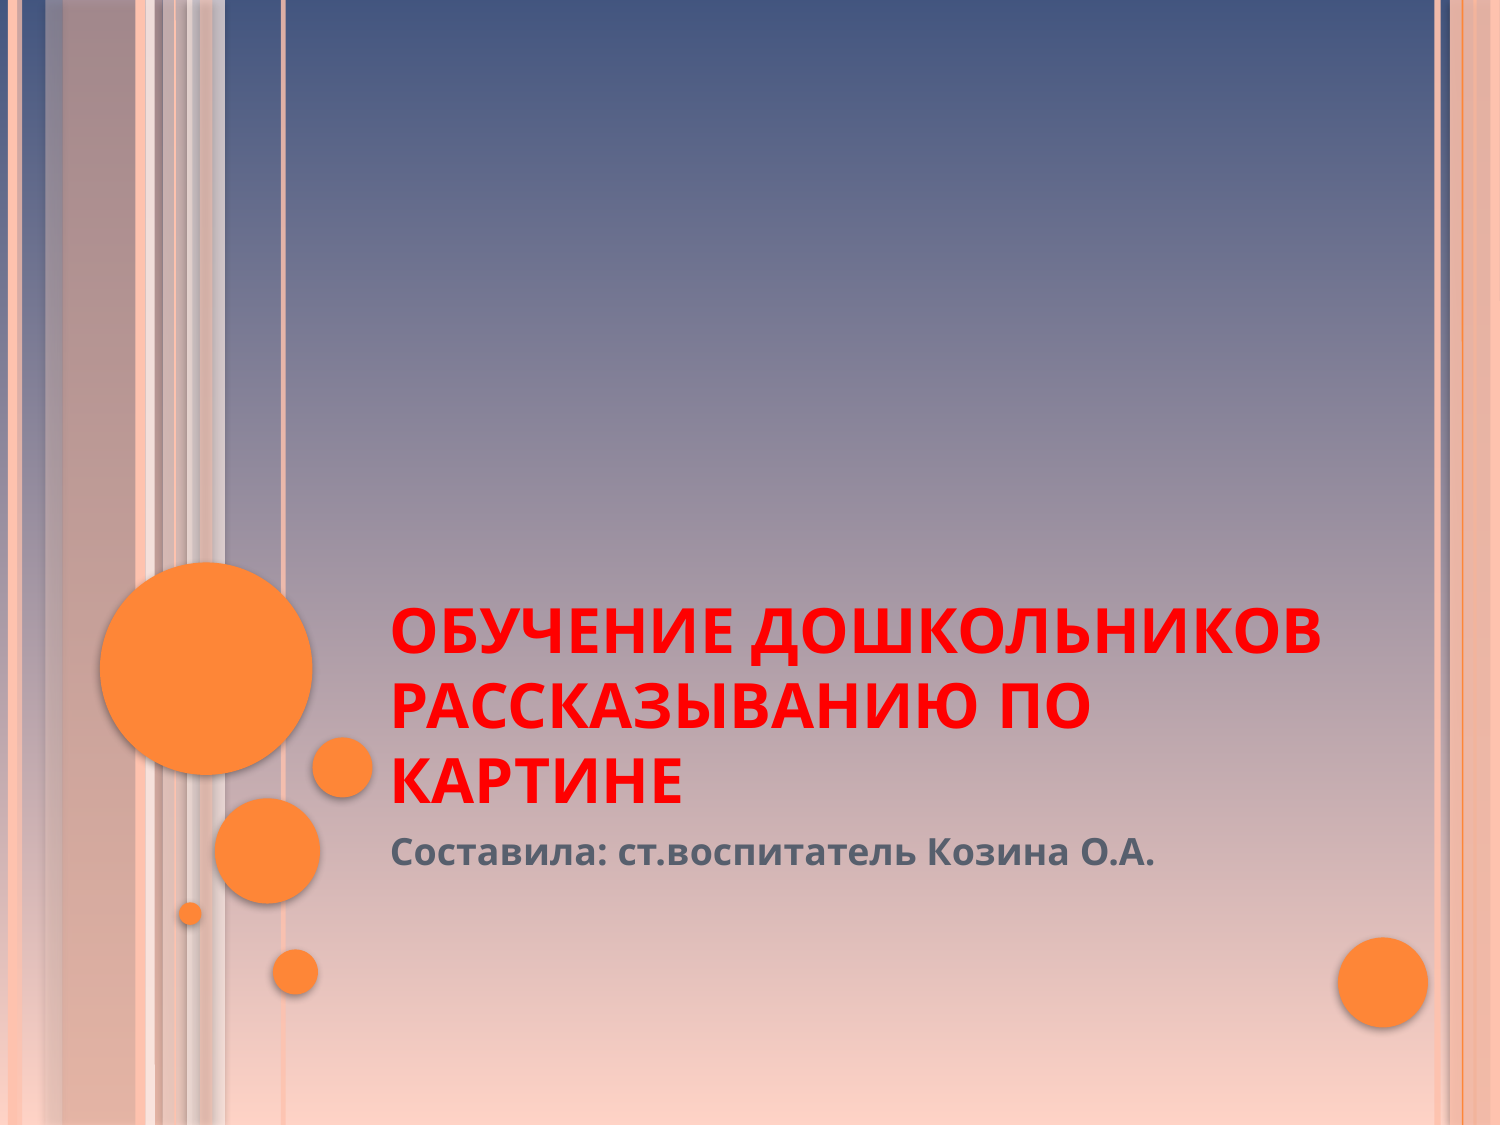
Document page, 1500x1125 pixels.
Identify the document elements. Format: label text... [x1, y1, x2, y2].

subtitle Составила: ст.воспитатель Козина О.А. [375, 820, 1388, 1046]
title Обучение дошкольников рассказыванию по картине [375, 512, 1388, 820]
